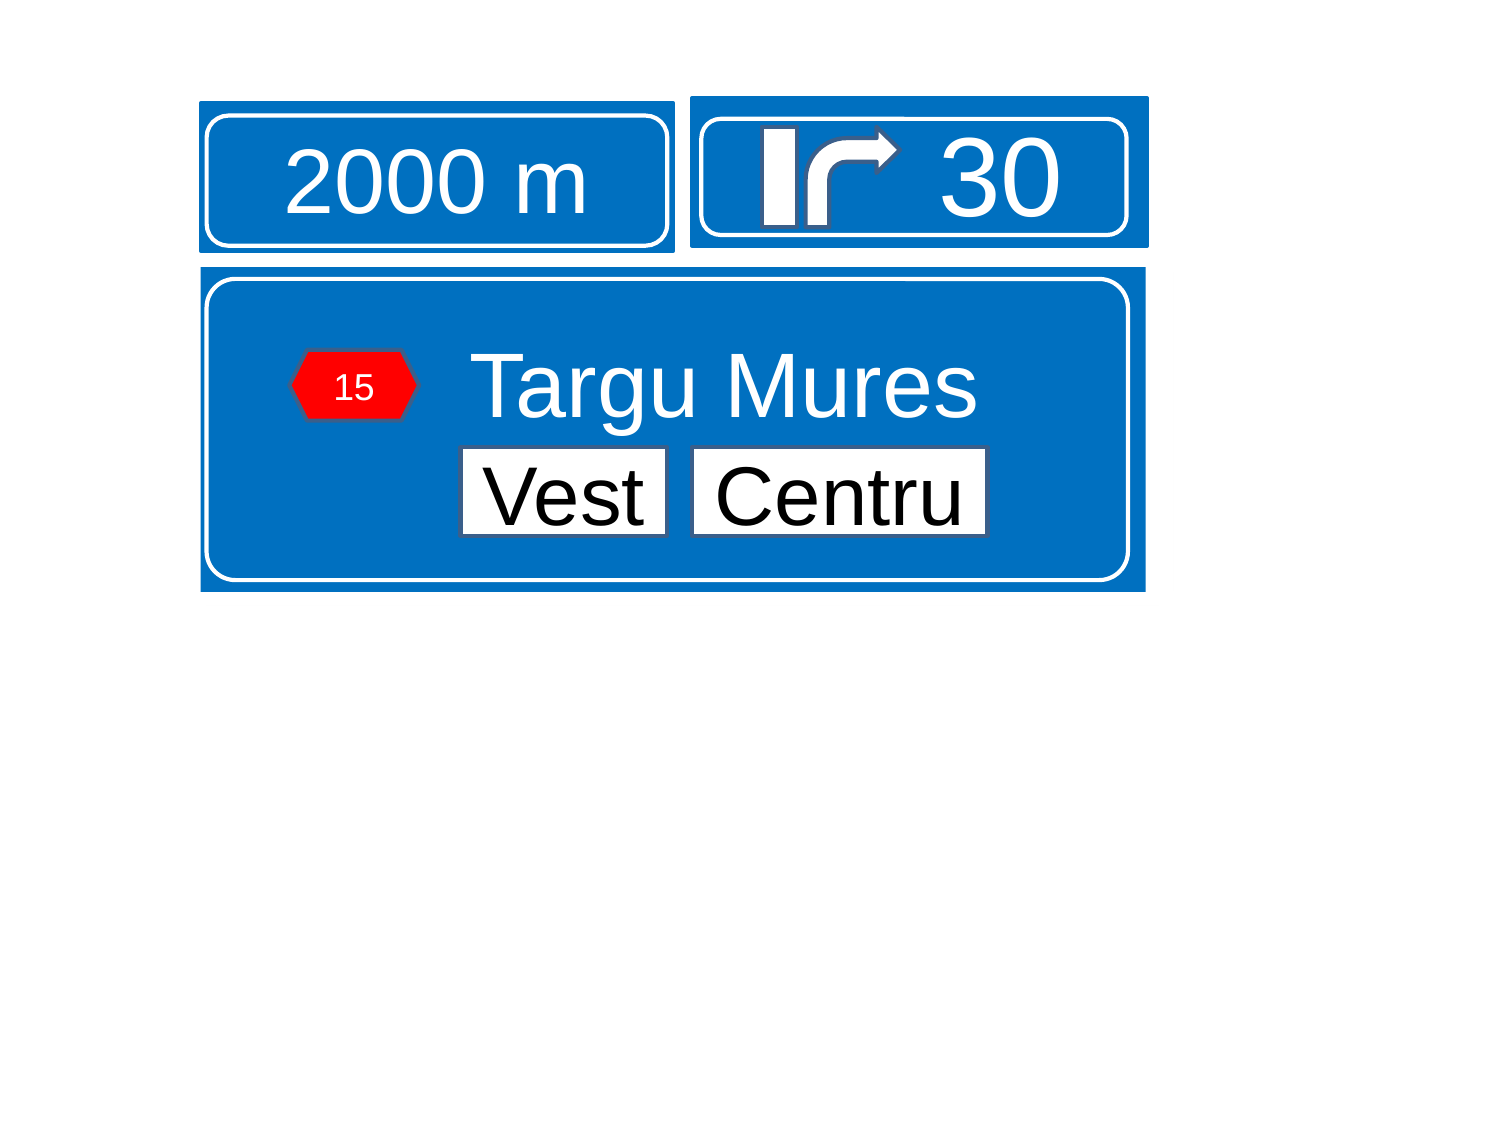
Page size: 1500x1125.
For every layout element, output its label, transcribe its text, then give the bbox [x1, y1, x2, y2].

text_box [699, 116, 1129, 238]
text_box Centru [690, 445, 990, 538]
text_box 15 [287, 347, 422, 423]
text_box Targu Mures [200, 267, 1146, 592]
text_box [204, 276, 1131, 583]
text_box 30 [690, 96, 1149, 248]
text_box 2000 m [199, 101, 675, 253]
text_box [204, 113, 670, 248]
text_box Vest [458, 445, 669, 538]
